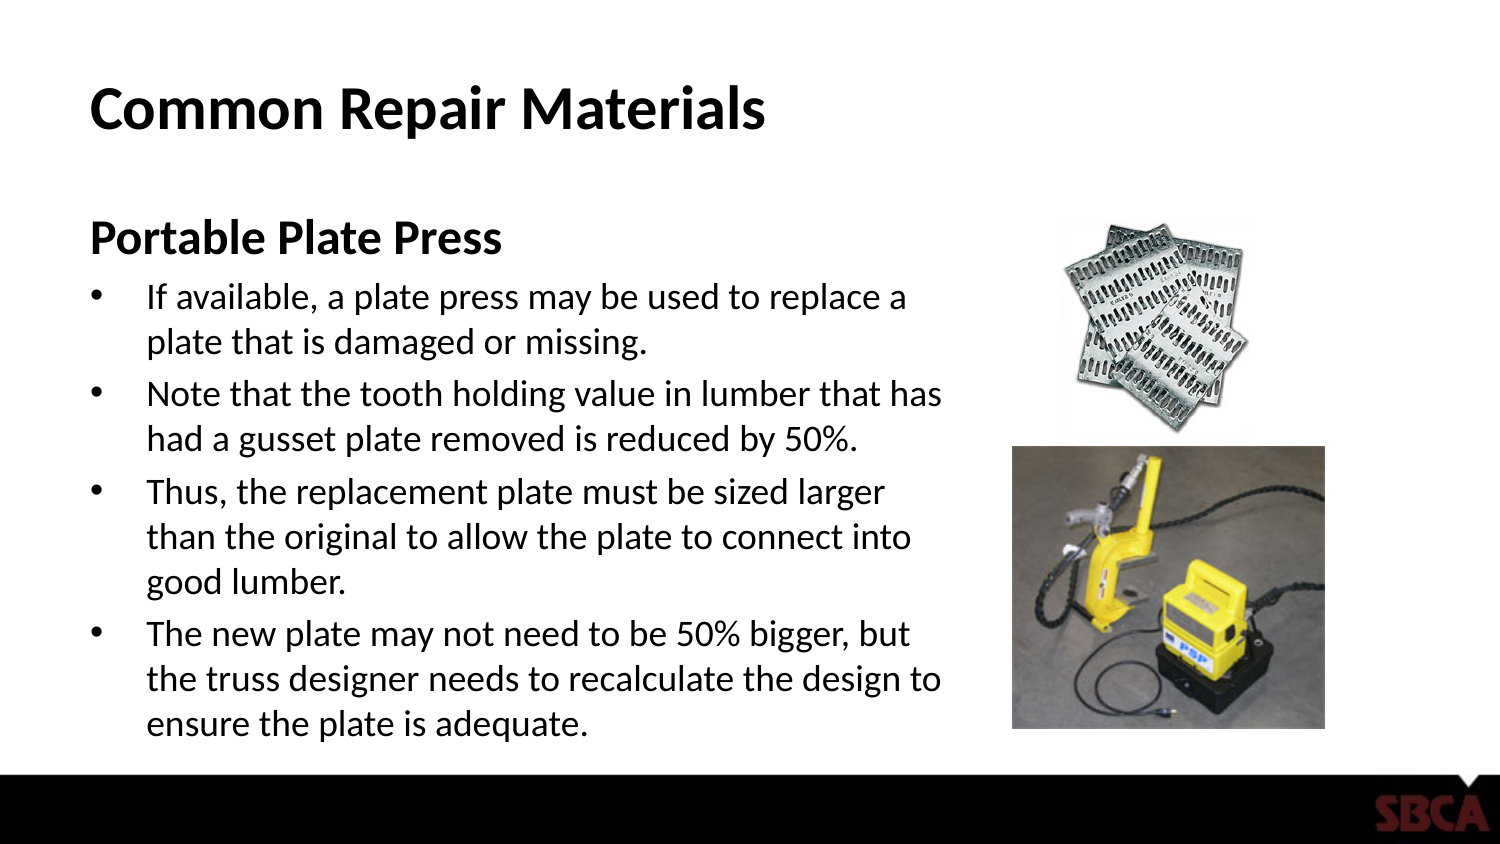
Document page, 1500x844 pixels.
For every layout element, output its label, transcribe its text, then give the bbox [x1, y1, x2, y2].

title Common Repair Materials [75, 33, 1425, 175]
picture [0, 0, 1500, 844]
list Portable Plate Press If available, a plate press may be used to replace a plate that is damaged or missing. Note that the tooth holding value in lumber that has had a gusset plate removed is reduced by 50%. Thus, the replacement plate must be sized larger than the original to allow the plate to connect into good lumber. The new plate may not need to be 50% bigger, but the truss designer needs to recalculate the design to ensure the plate is adequate. [75, 196, 963, 754]
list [1012, 446, 1326, 729]
